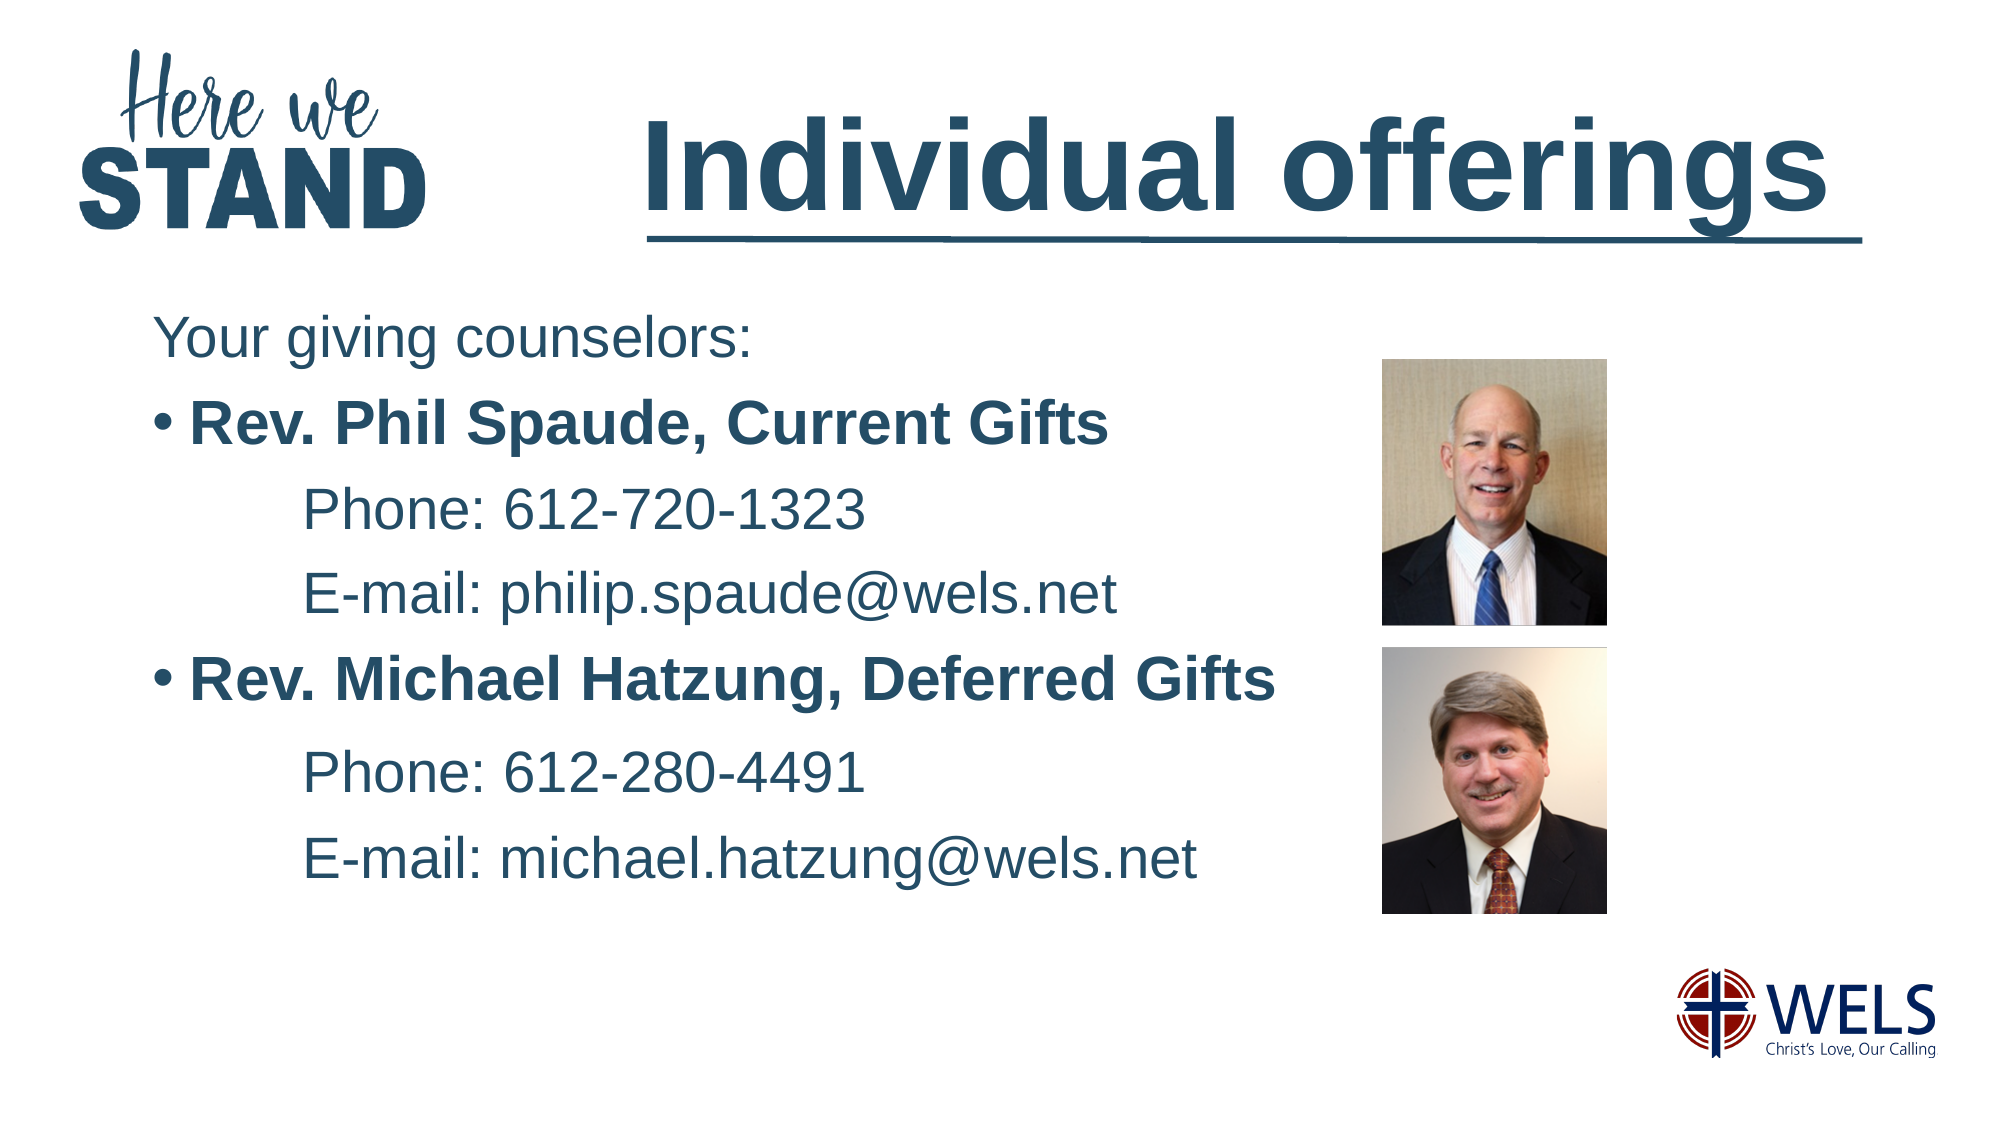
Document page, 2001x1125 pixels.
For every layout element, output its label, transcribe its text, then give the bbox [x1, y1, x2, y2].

list Your giving counselors: Rev. Phil Spaude, Current Gifts Phone: 612-720-1323 E-mail: philip.spaude@wels.net Rev. Michael Hatzung, Deferred Gifts Phone: 612-280-4491 E-mail: michael.hatzung@wels.net [137, 299, 1863, 1014]
title Individual offerings [625, 59, 1863, 278]
picture [1382, 359, 1607, 914]
